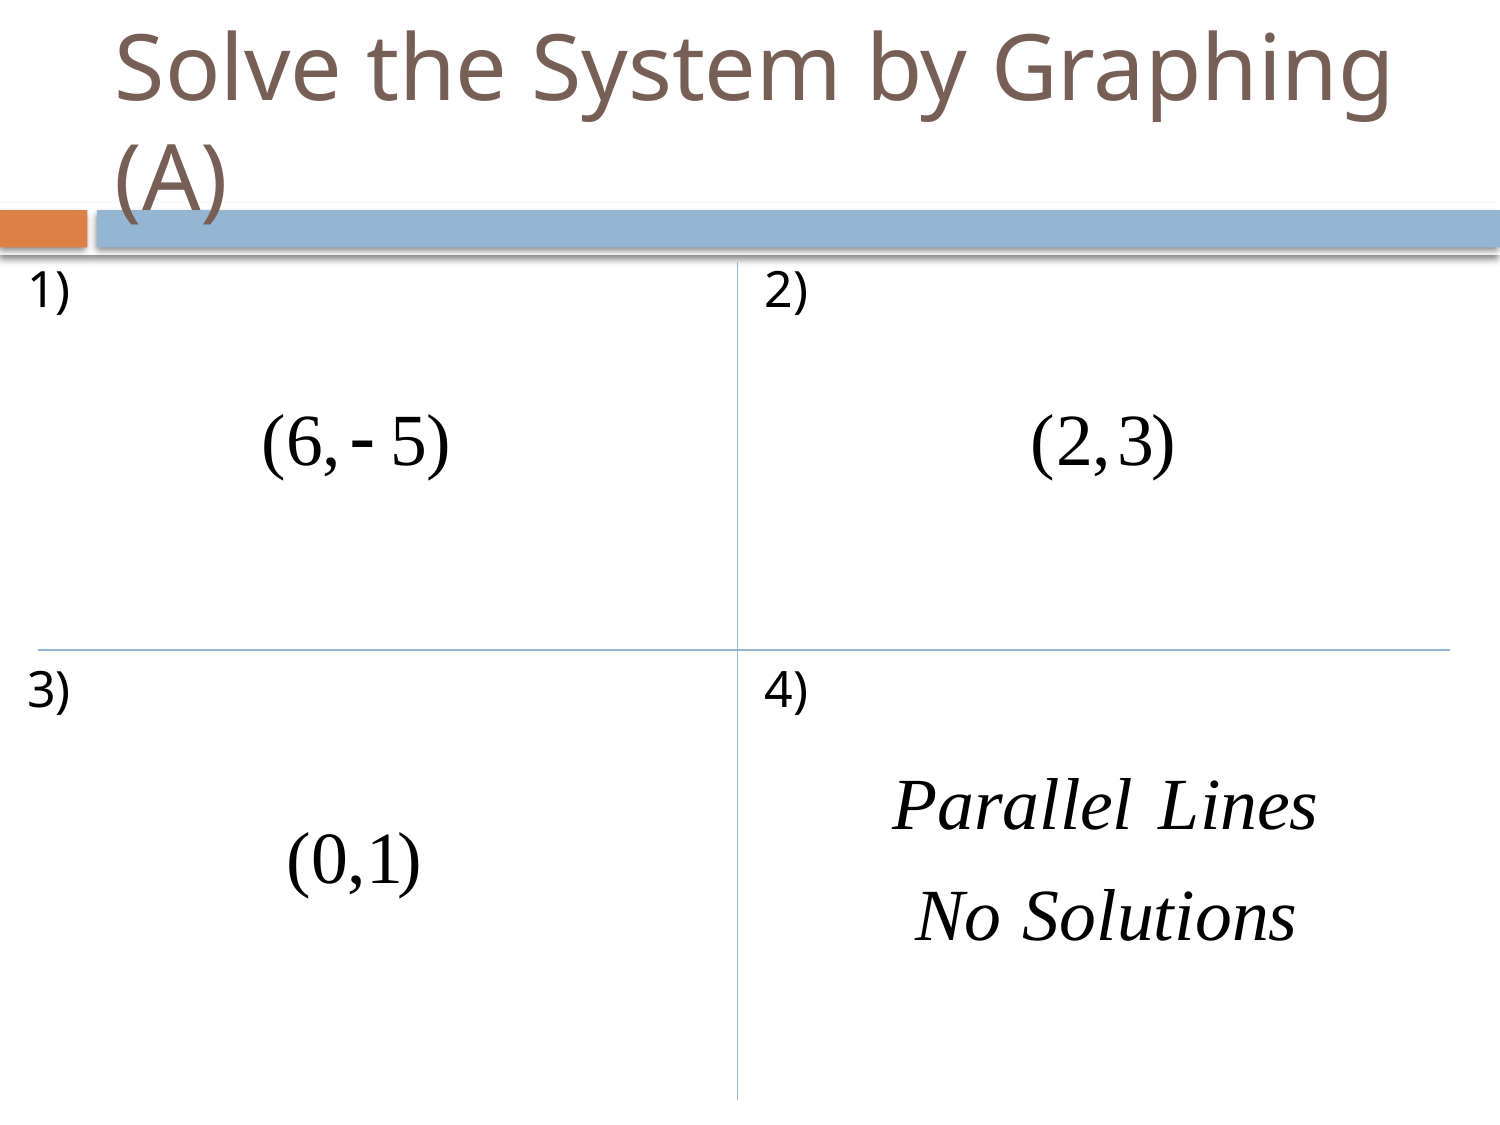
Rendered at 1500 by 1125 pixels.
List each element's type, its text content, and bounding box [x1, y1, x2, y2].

text_box 3) [12, 649, 88, 725]
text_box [251, 397, 461, 497]
text_box 4) [749, 692, 825, 725]
text_box 2) [749, 249, 825, 325]
text_box 4) [749, 661, 825, 680]
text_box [275, 815, 437, 915]
title Solve the System by Graphing (A) [99, 37, 1438, 200]
text_box 1) [12, 249, 88, 325]
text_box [1019, 397, 1193, 497]
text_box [878, 761, 1334, 959]
